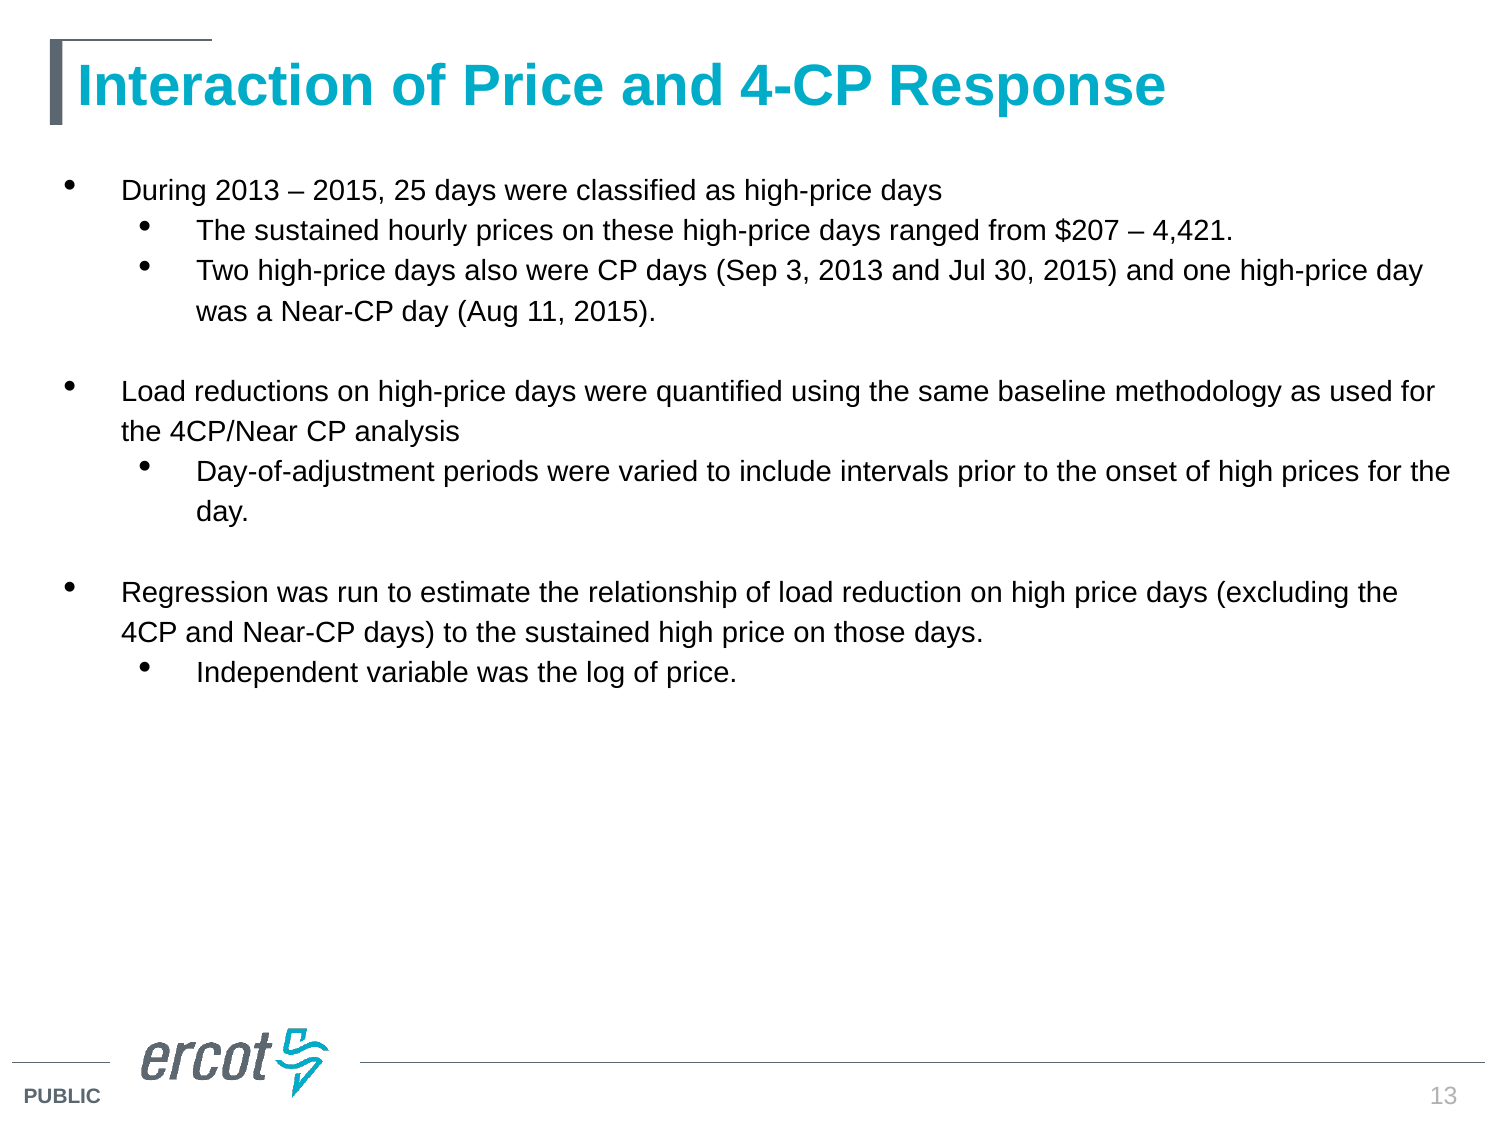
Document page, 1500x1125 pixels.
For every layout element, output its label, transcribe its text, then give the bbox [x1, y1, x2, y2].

slide_number 13 [1400, 1076, 1488, 1113]
title Interaction of Price and 4-CP Response [62, 39, 1450, 123]
picture [137, 1024, 332, 1100]
text_box During 2013 – 2015, 25 days were classified as high-price days The sustained hourly prices on these high-price days ranged from $207 – 4,421. Two high-price days also were CP days (Sep 3, 2013 and Jul 30, 2015) and one high-price day was a Near-CP day (Aug 11, 2015). Load reductions on high-price days were quantified using the same baseline methodology as used for the 4CP/Near CP analysis Day-of-adjustment periods were varied to include intervals prior to the onset of high prices for the day. Regression was run to estimate the relationship of load reduction on high price days (excluding the 4CP and Near-CP days) to the sustained high price on those days. Independent variable was the log of price. [49, 123, 1475, 696]
